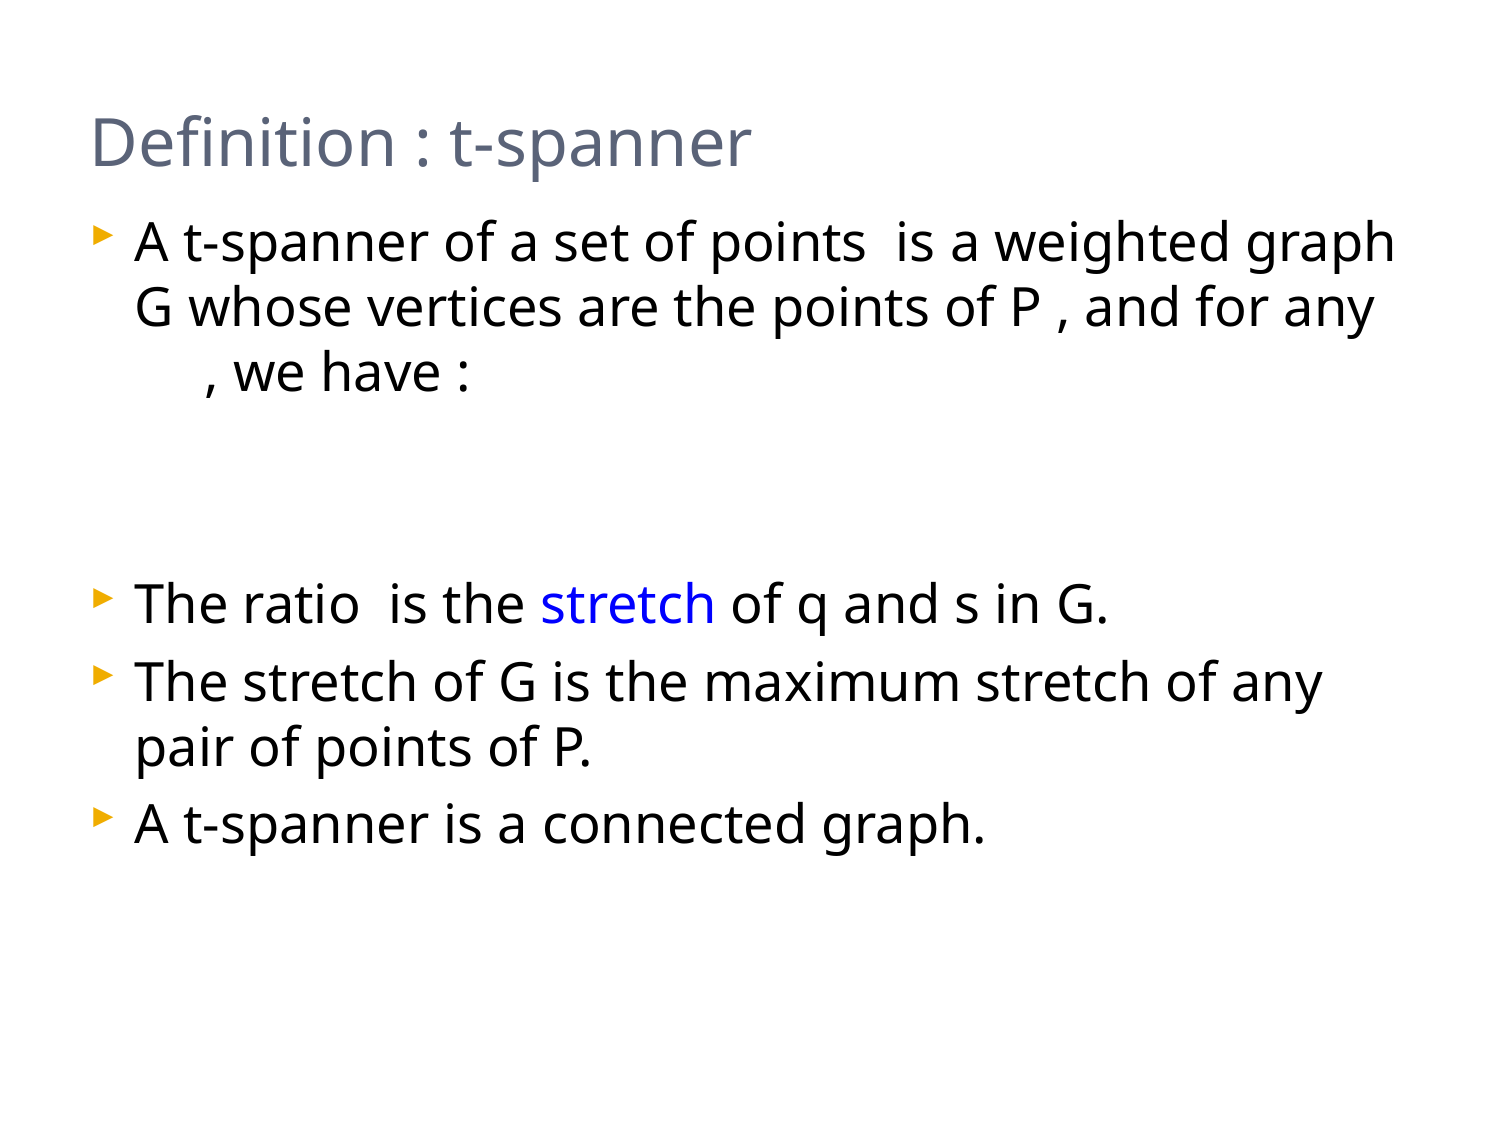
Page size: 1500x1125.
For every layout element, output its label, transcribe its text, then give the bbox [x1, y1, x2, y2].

title Definition : t-spanner [75, 24, 1425, 188]
